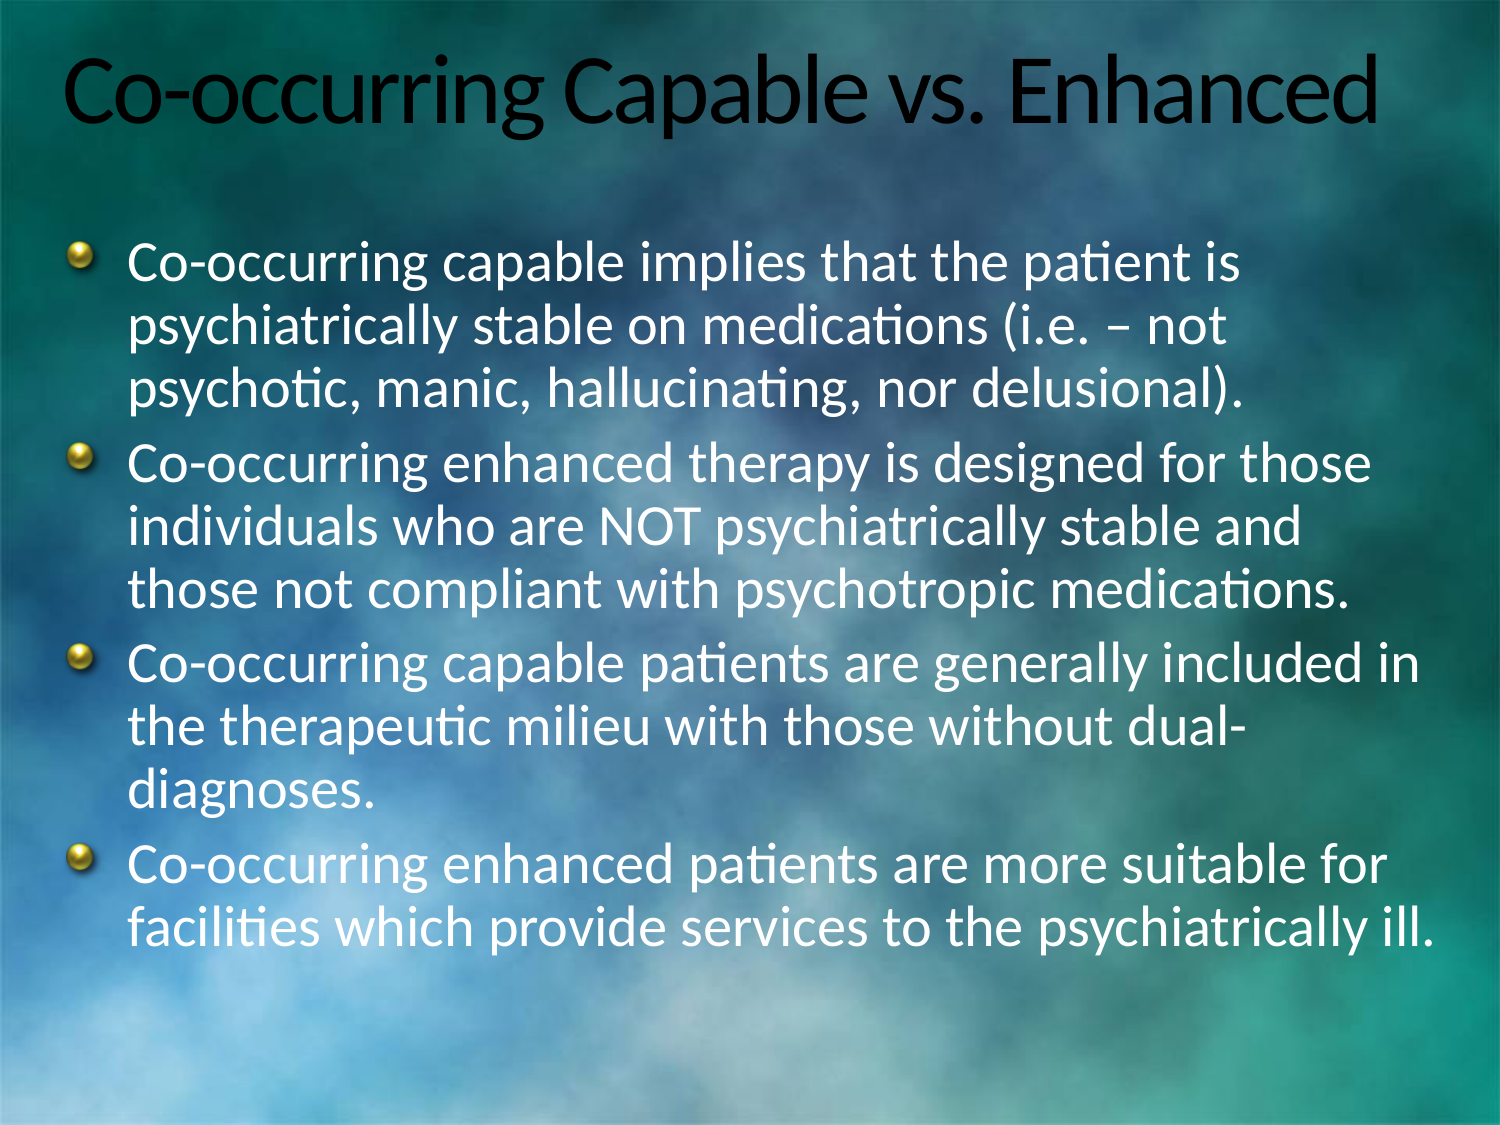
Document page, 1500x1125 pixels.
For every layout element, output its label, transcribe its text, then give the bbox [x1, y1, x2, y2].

picture [0, 0, 1500, 1125]
list Co-occurring capable implies that the patient is psychiatrically stable on medications (i.e. – not psychotic, manic, hallucinating, nor delusional). Co-occurring enhanced therapy is designed for those individuals who are NOT psychiatrically stable and those not compliant with psychotropic medications. Co-occurring capable patients are generally included in the therapeutic milieu with those without dual-diagnoses. Co-occurring enhanced patients are more suitable for facilities which provide services to the psychiatrically ill. [62, 231, 1438, 1038]
title Co-occurring Capable vs. Enhanced [62, 37, 1438, 147]
